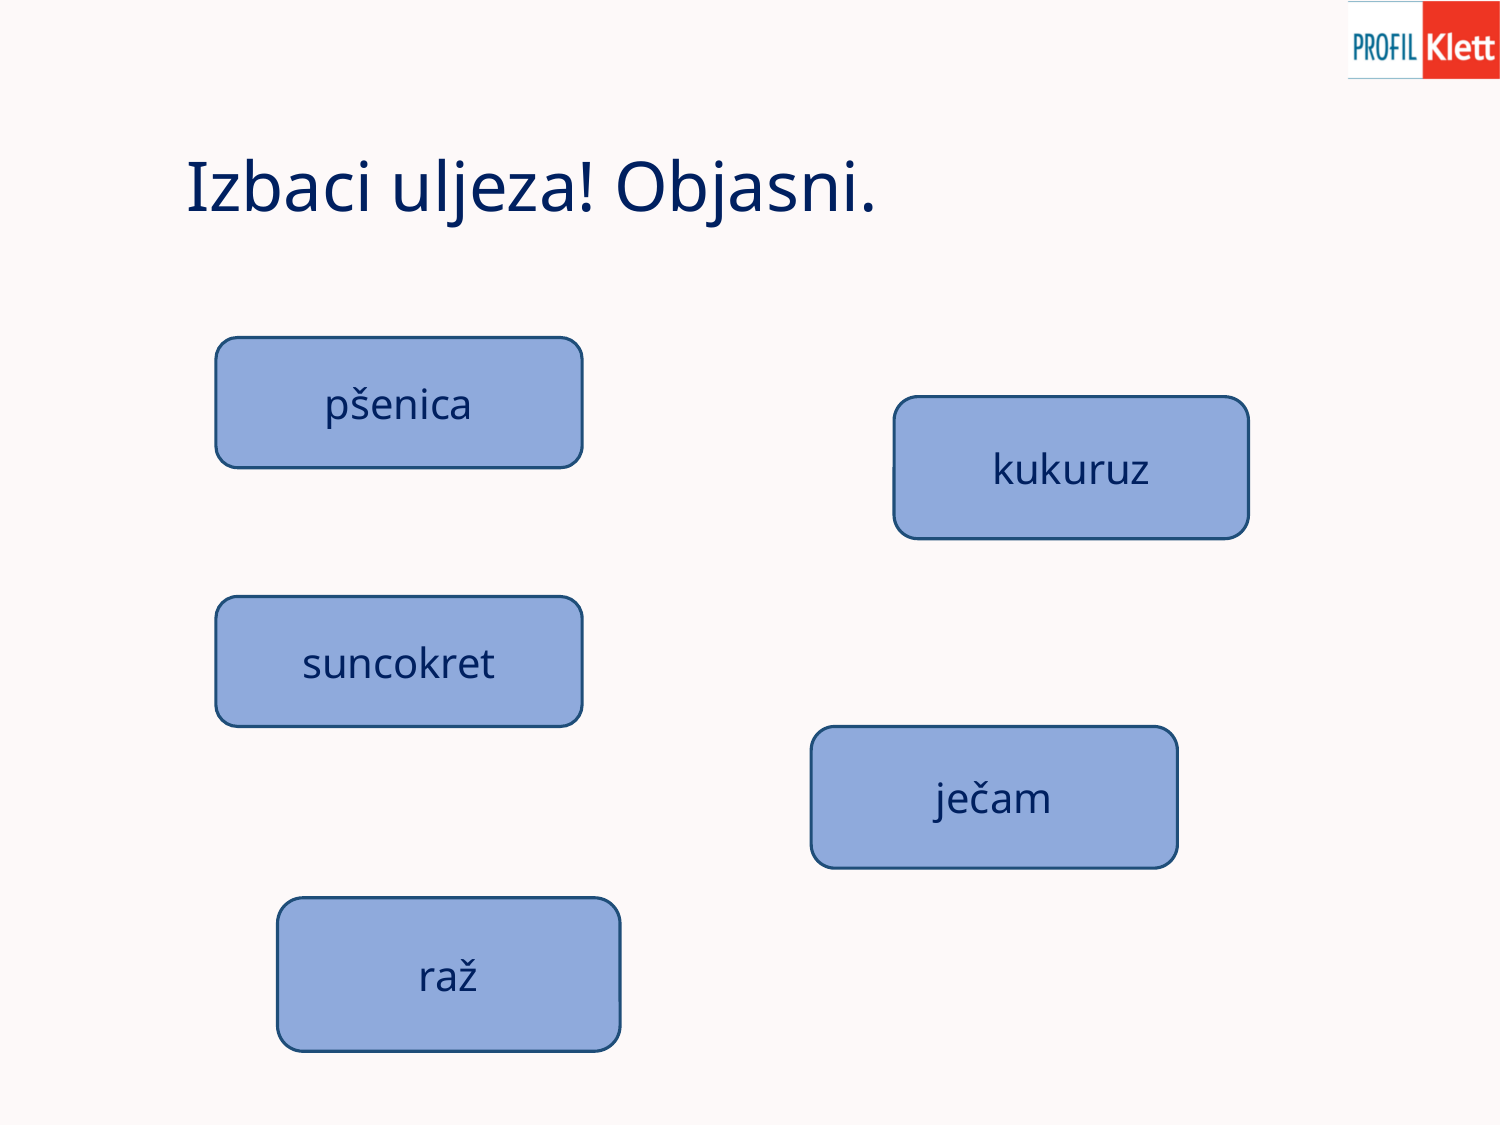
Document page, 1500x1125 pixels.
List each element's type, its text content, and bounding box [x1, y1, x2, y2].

text_box pšenica [214, 335, 584, 470]
text_box suncokret [214, 594, 584, 729]
text_box raž [275, 896, 622, 1053]
picture [0, 0, 1500, 1125]
text_box ječam [809, 724, 1179, 870]
text_box kukuruz [892, 395, 1251, 541]
title Izbaci uljeza! Objasni. [171, 113, 1340, 266]
